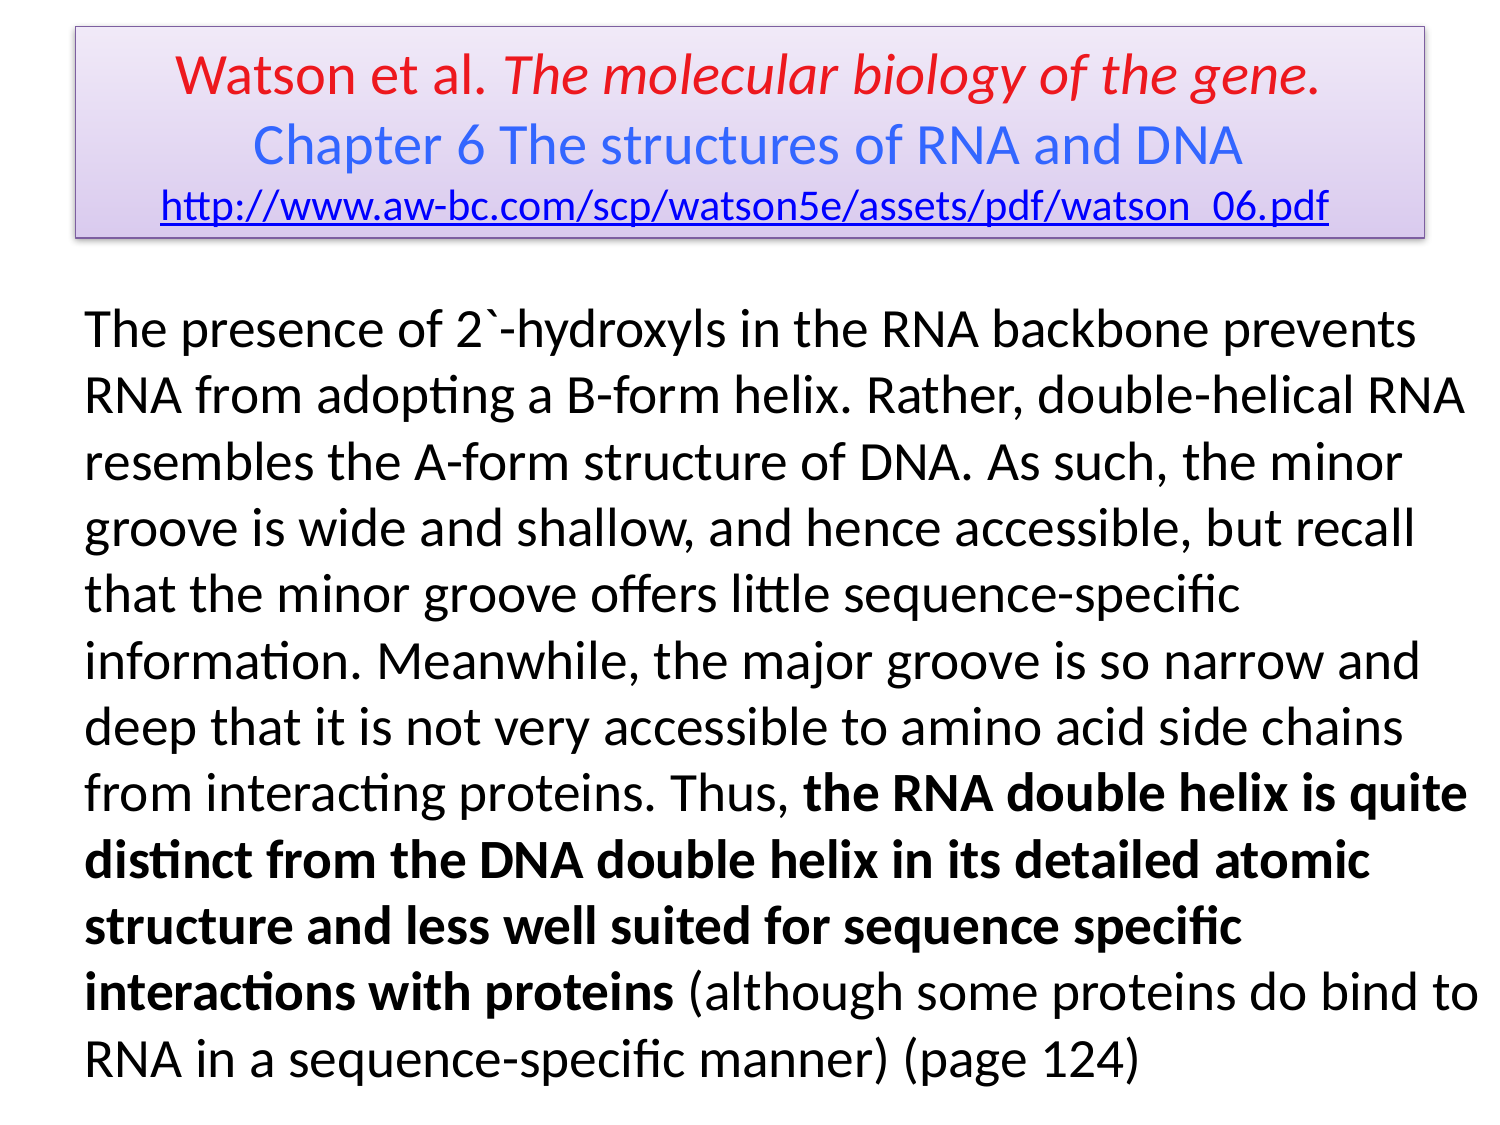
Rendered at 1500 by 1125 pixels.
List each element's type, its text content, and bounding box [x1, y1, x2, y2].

list The presence of 2`-hydroxyls in the RNA backbone prevents RNA from adopting a B-form helix. Rather, double-helical RNA resembles the A-form structure of DNA. As such, the minor groove is wide and shallow, and hence accessible, but recall that the minor groove offers little sequence-specific information. Meanwhile, the major groove is so narrow and deep that it is not very accessible to amino acid side chains from interacting proteins. Thus, the RNA double helix is quite distinct from the DNA double helix in its detailed atomic structure and less well suited for sequence specific interactions with proteins (although some proteins do bind to RNA in a sequence-specific manner) (page 124) [70, 284, 1500, 1113]
title Watson et al. The molecular biology of the gene. Chapter 6 The structures of RNA and DNA http://www.aw-bc.com/scp/watson5e/assets/pdf/watson_06.pdf [75, 26, 1425, 239]
